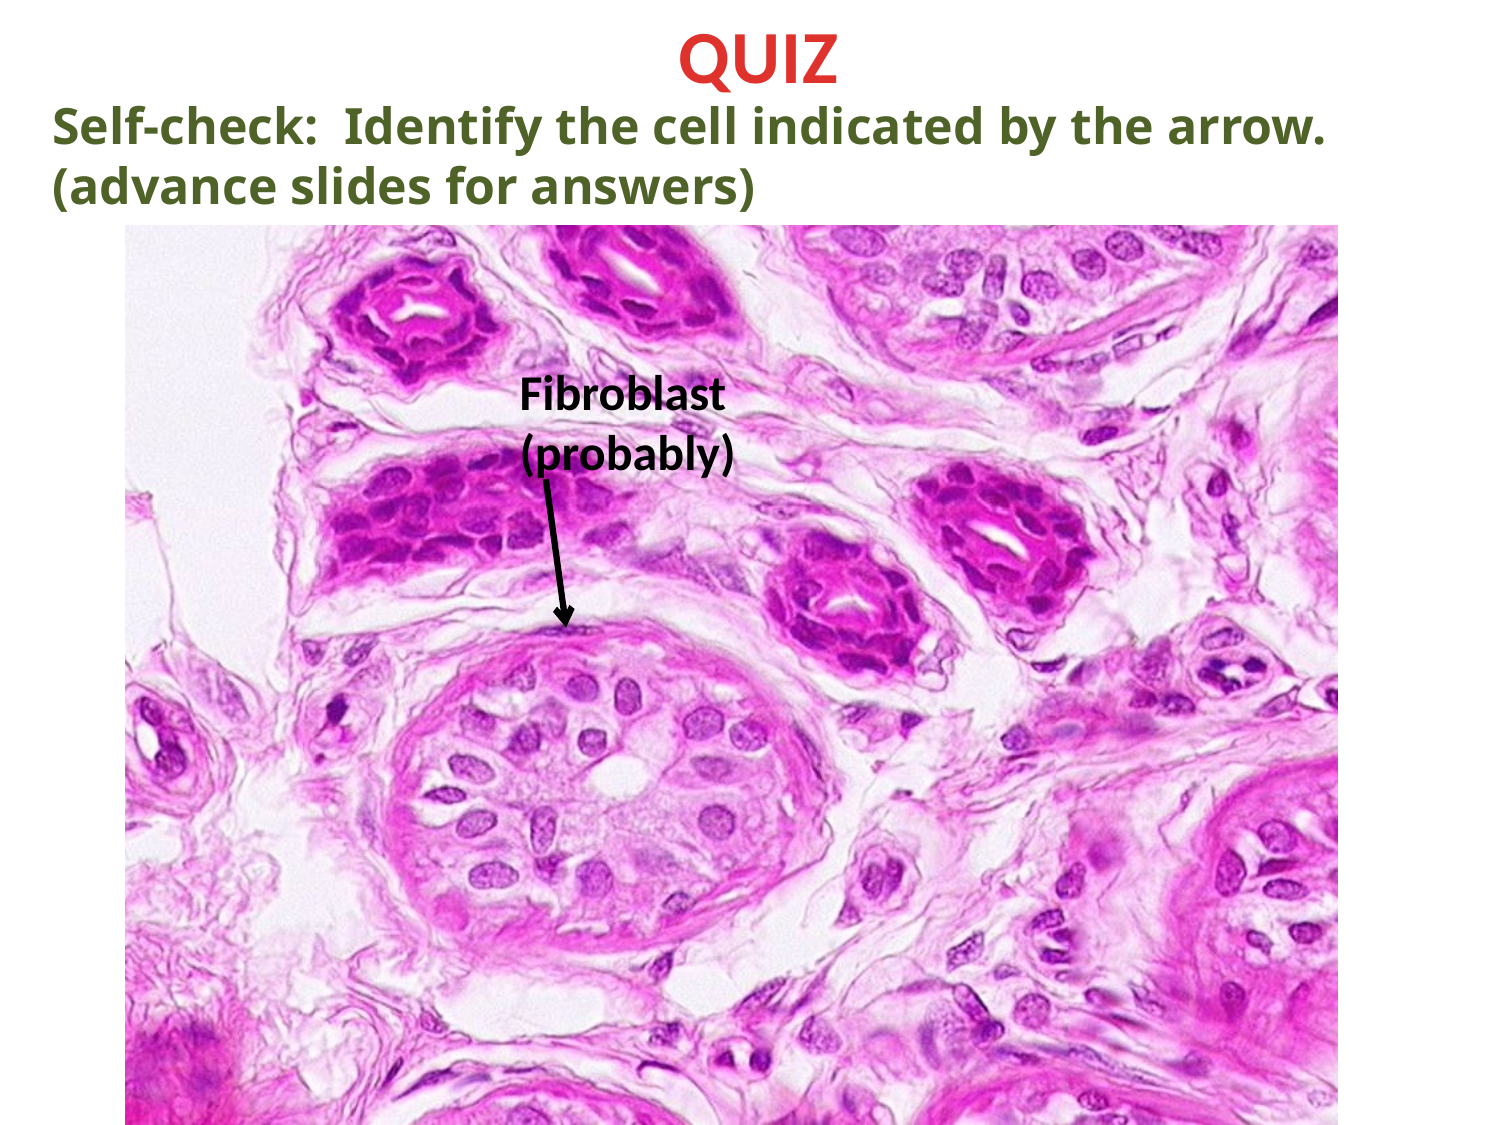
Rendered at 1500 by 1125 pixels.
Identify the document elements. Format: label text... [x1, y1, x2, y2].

text_box QUIZ [30, 0, 1487, 106]
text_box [545, 478, 567, 628]
text_box Self-check: Identify the cell indicated by the arrow. (advance slides for answers) [37, 106, 1463, 223]
picture [124, 225, 1338, 1125]
